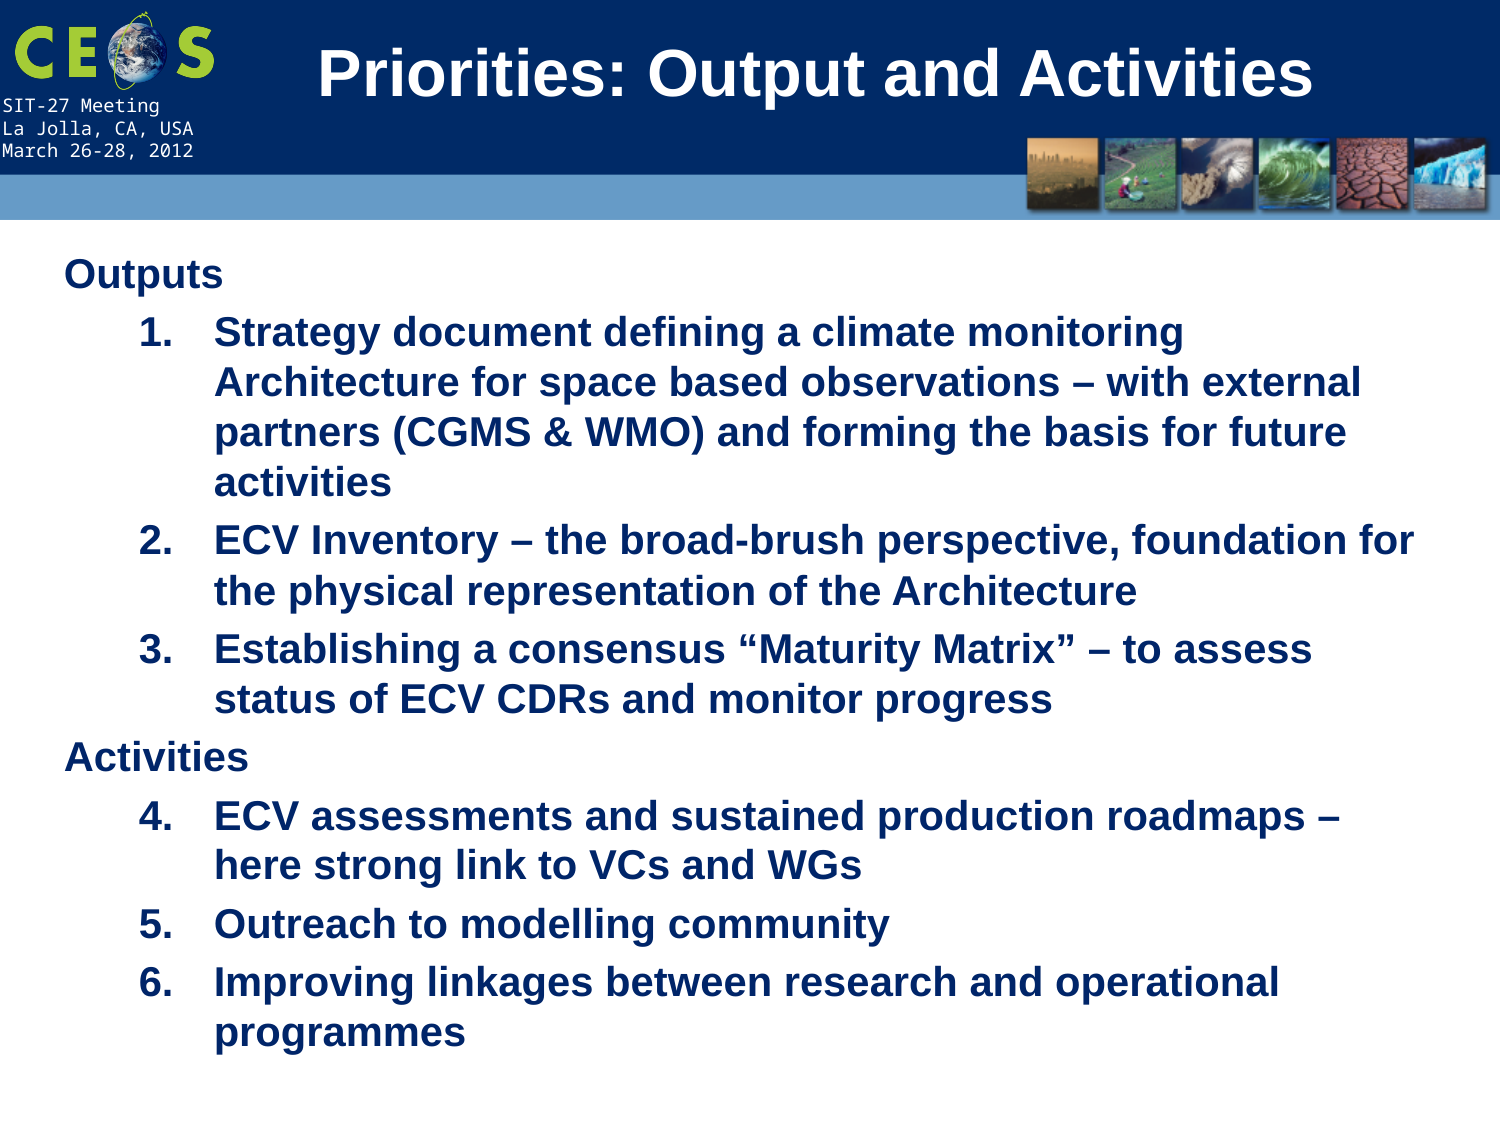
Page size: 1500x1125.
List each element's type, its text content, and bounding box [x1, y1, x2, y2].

title Priorities: Output and Activities [179, 29, 1331, 112]
list Outputs Strategy document defining a climate monitoring Architecture for space based observations – with external partners (CGMS & WMO) and forming the basis for future activities ECV Inventory – the broad-brush perspective, foundation for the physical representation of the Architecture Establishing a consensus “Maturity Matrix” – to assess status of ECV CDRs and monitor progress Activities ECV assessments and sustained production roadmaps – here strong link to VCs and WGs Outreach to modelling community Improving linkages between research and operational programmes [48, 239, 1435, 1099]
picture [0, 0, 1500, 220]
